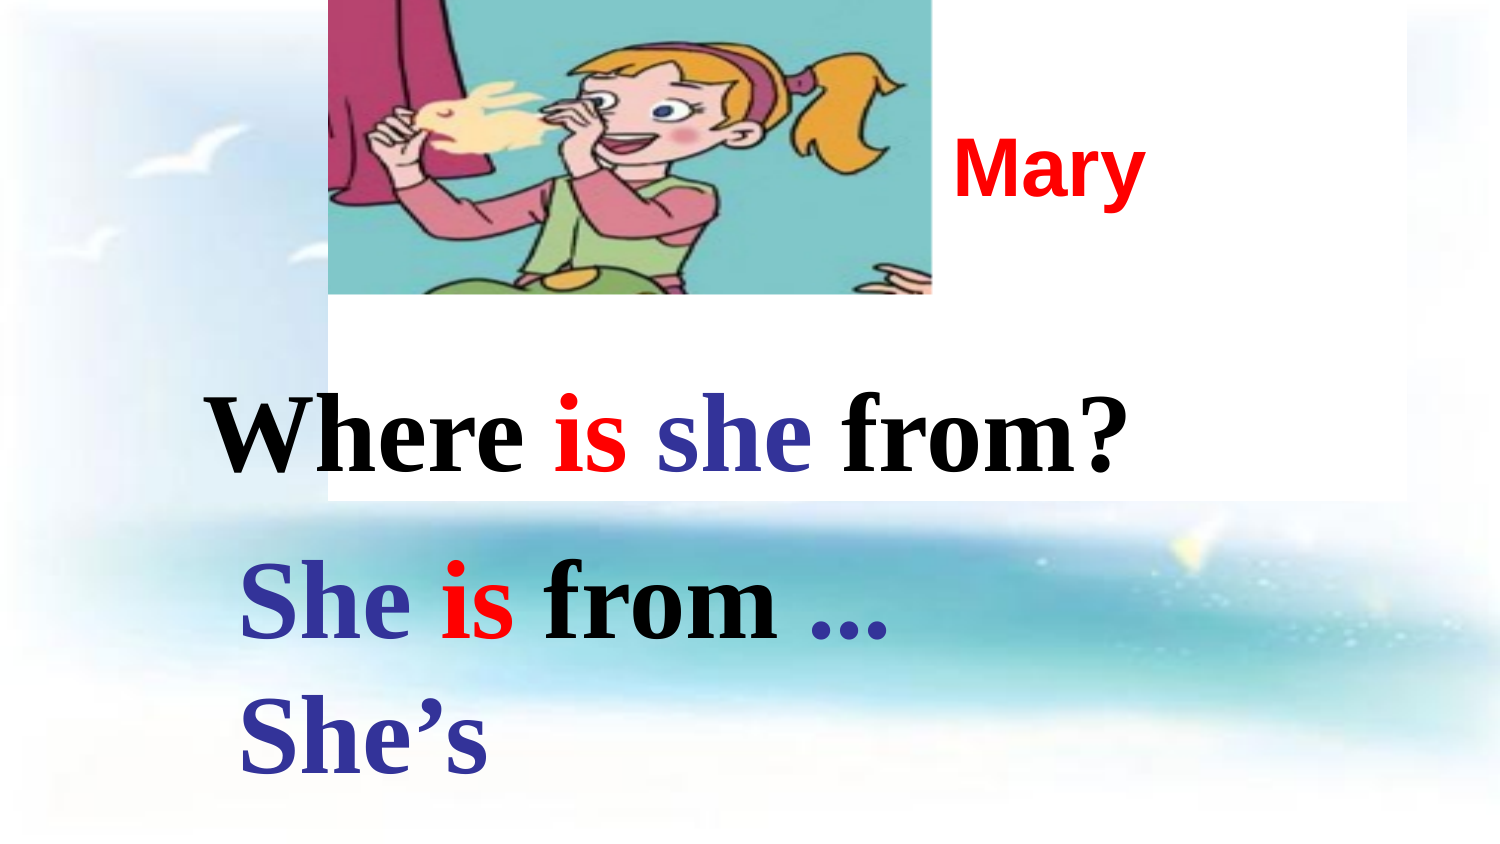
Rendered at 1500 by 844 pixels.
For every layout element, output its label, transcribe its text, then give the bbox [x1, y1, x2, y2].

picture [0, 0, 1500, 844]
text_box She is from ... She’s [222, 518, 1231, 804]
text_box Where is she from? [187, 351, 322, 502]
